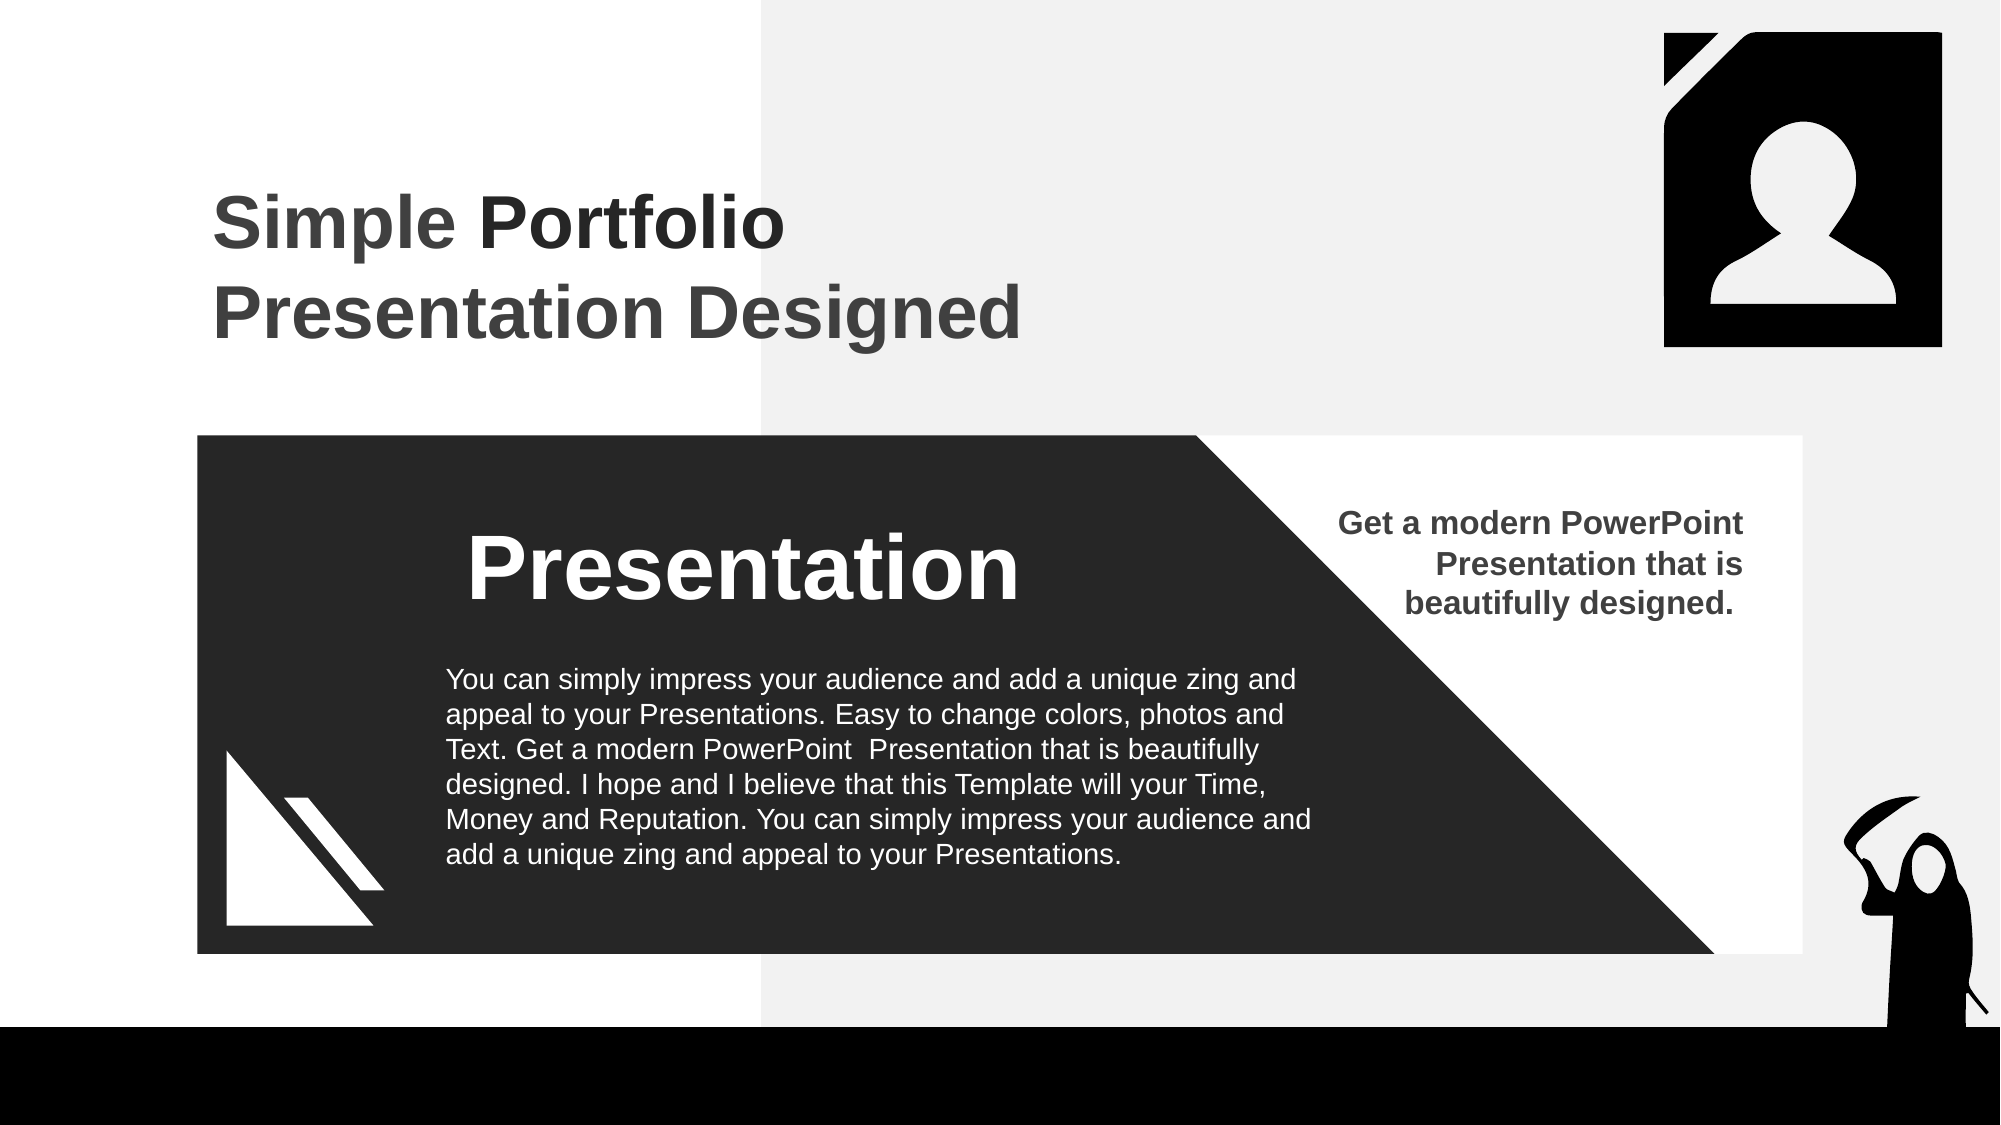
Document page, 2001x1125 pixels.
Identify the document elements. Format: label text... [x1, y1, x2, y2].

text_box [196, 434, 760, 794]
text_box You can simply impress your audience and add a unique zing and appeal to your Presentations. Easy to change colors, photos and Text. Get a modern PowerPoint Presentation that is beautifully designed. I hope and I believe that this Template will your Time, Money and Reputation. You can simply impress your audience and add a unique zing and appeal to your Presentations. [430, 653, 760, 794]
text_box Presentation [430, 500, 760, 625]
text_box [226, 750, 385, 794]
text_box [0, 794, 2000, 1125]
text_box Simple Portfolio Presentation Designed [197, 149, 760, 379]
picture [760, 0, 2000, 794]
